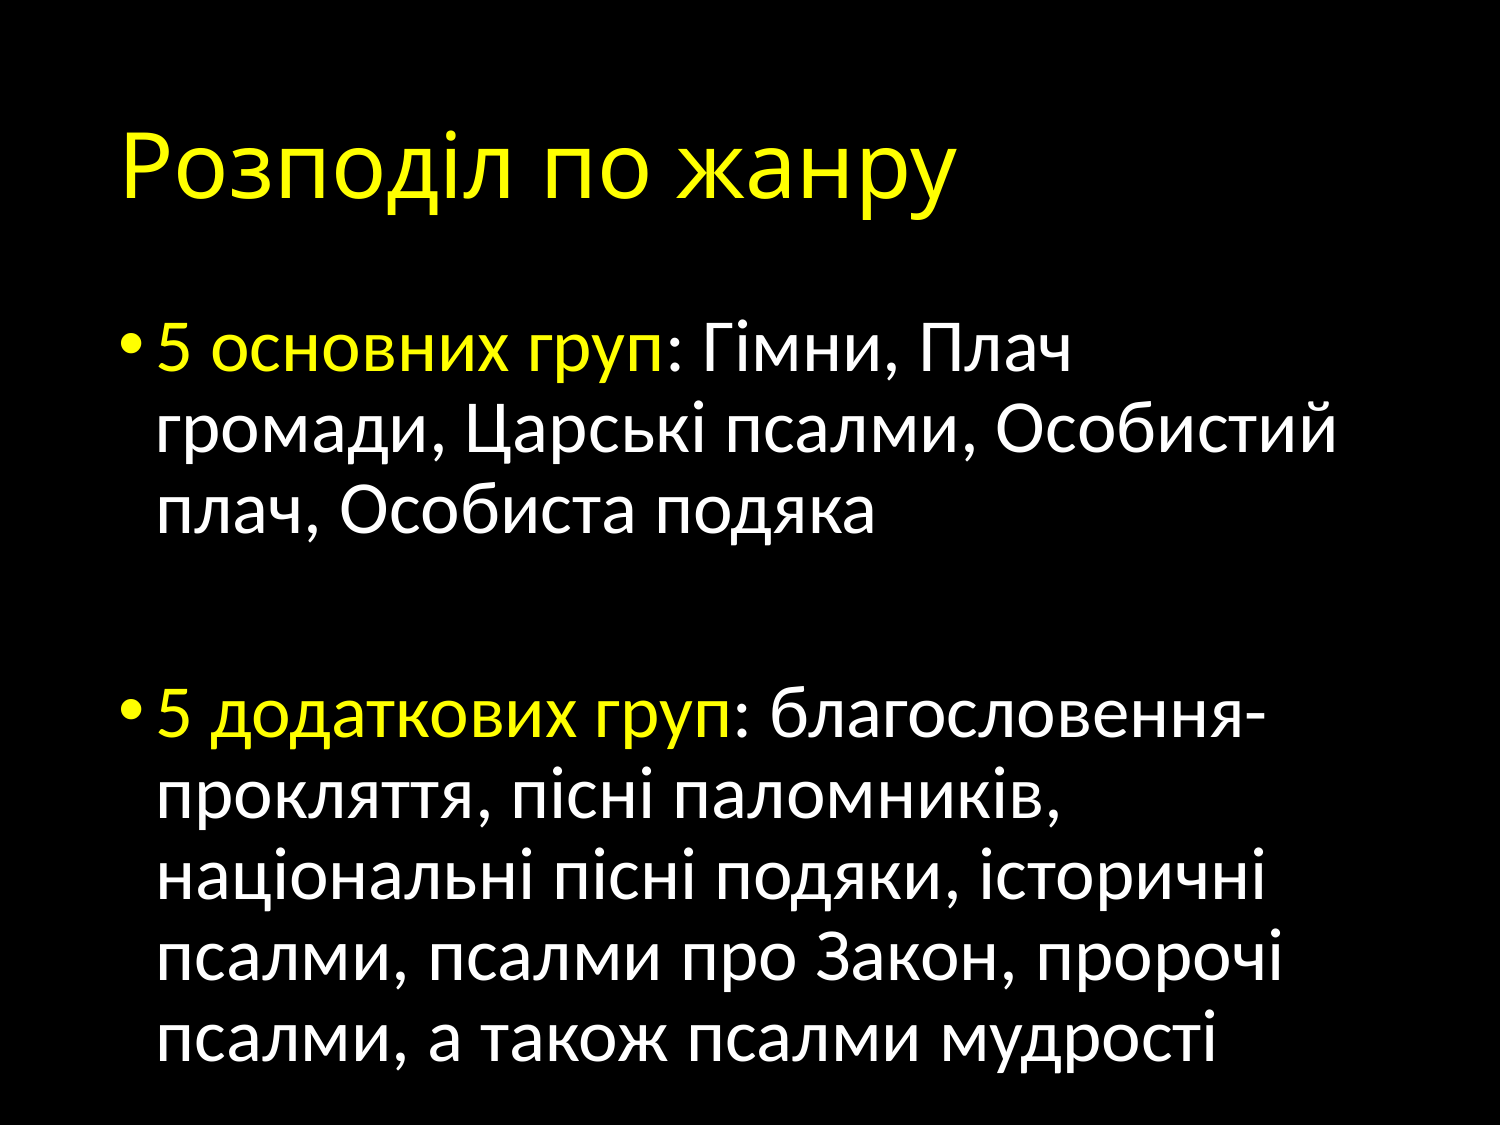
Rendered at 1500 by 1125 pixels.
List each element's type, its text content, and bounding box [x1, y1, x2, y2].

title Розподіл по жанру [103, 59, 1397, 278]
list 5 основних груп: Гімни, Плач громади, Царські псалми, Особистий плач, Особиста подяка 5 додаткових груп: благословення-прокляття, пісні паломників, національні пісні подяки, історичні псалми, псалми про Закон, пророчі псалми, а також псалми мудрості [103, 299, 1397, 1125]
